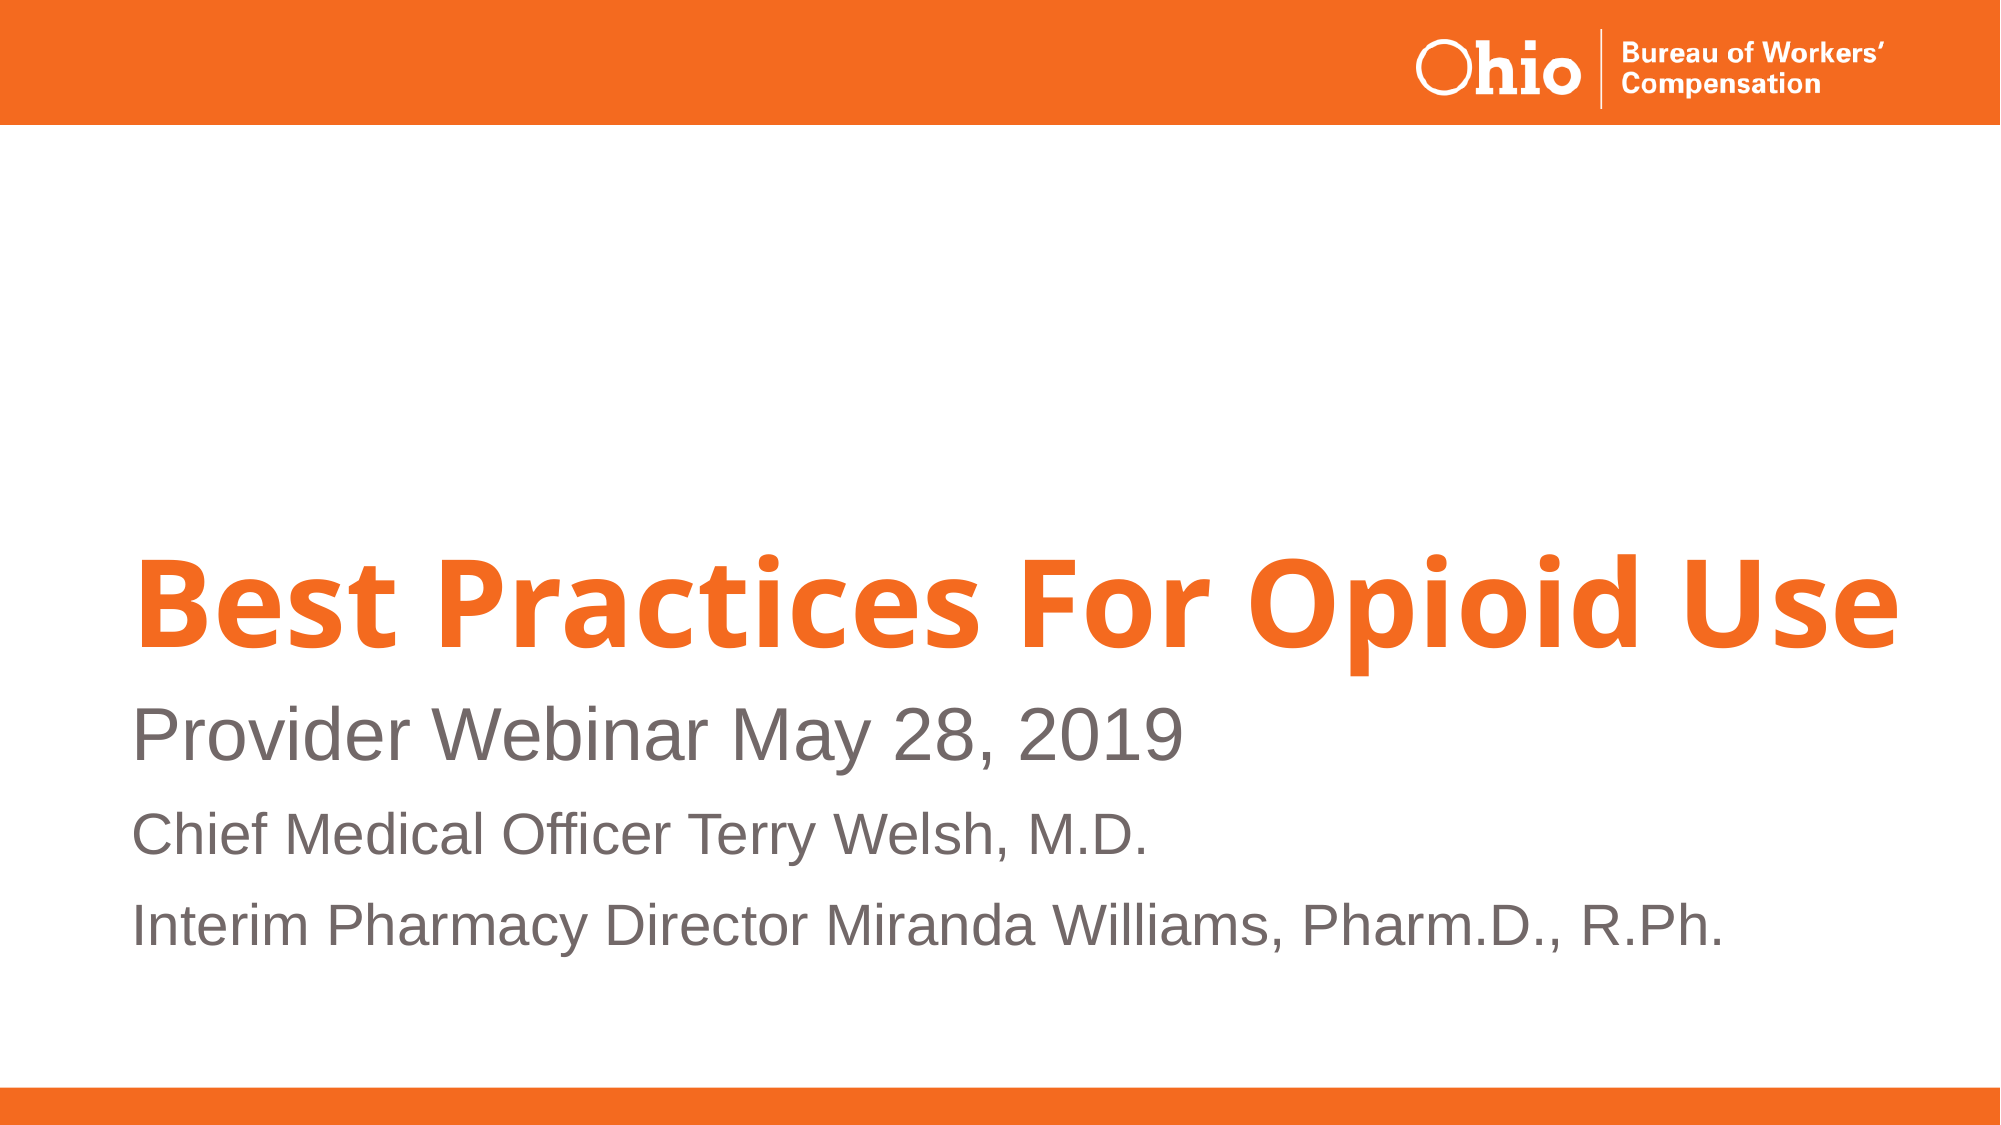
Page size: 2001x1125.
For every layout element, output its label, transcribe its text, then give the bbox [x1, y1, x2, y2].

picture [1416, 29, 1884, 109]
subtitle Provider Webinar May 28, 2019 Chief Medical Officer Terry Welsh, M.D. Interim Pharmacy Director Miranda Williams, Pharm.D., R.Ph. [116, 678, 1884, 891]
title Best Practices For Opioid Use [116, 491, 2000, 680]
